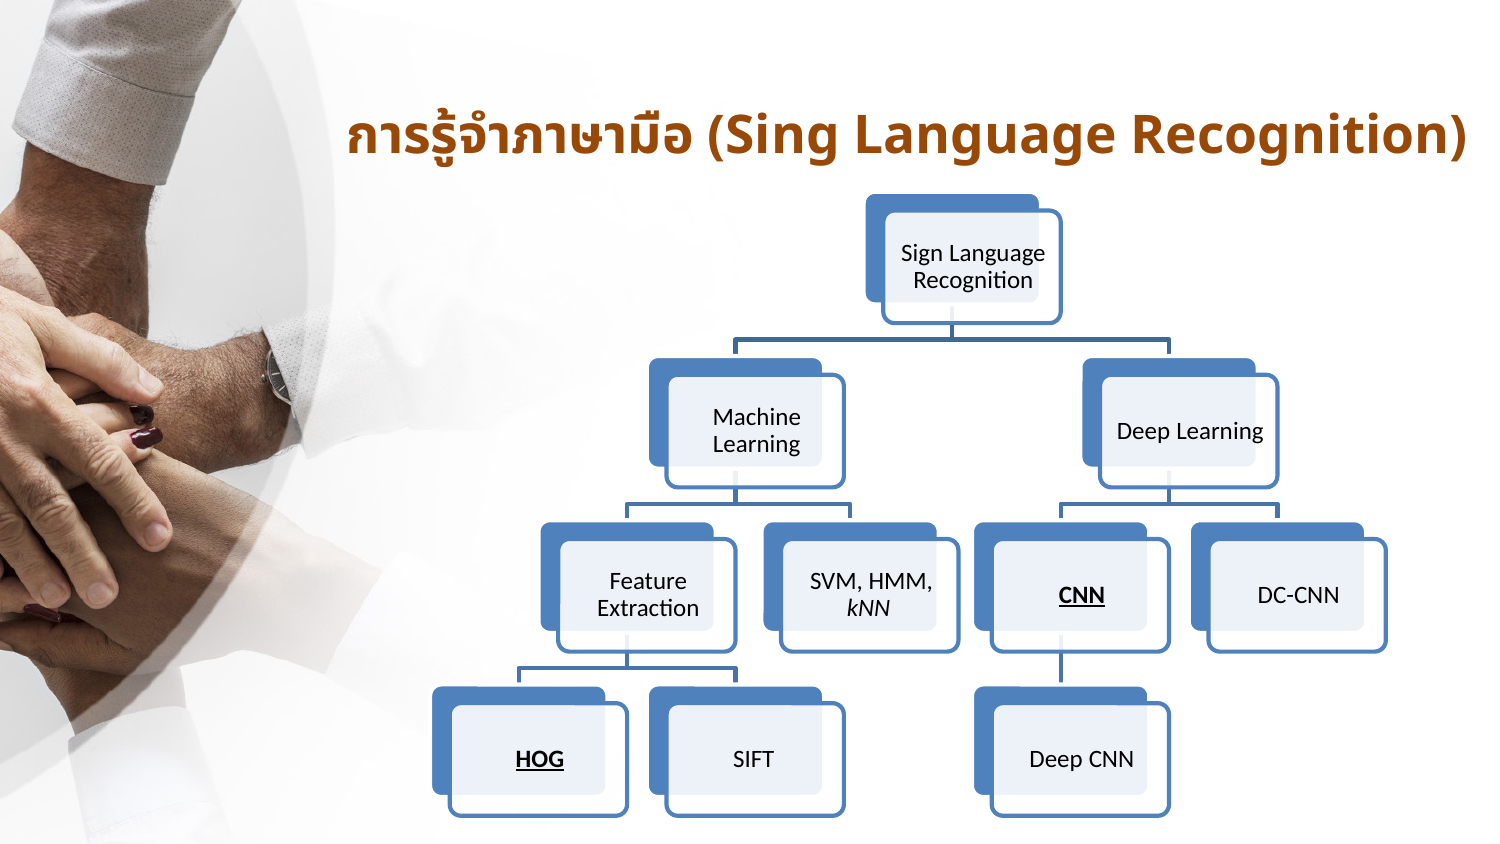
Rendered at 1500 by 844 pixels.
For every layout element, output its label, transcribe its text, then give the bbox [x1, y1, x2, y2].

title การรู้จำภาษามือ (Sing Language Recognition) [331, 72, 1500, 192]
picture [0, 0, 1500, 844]
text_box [397, 191, 1419, 817]
